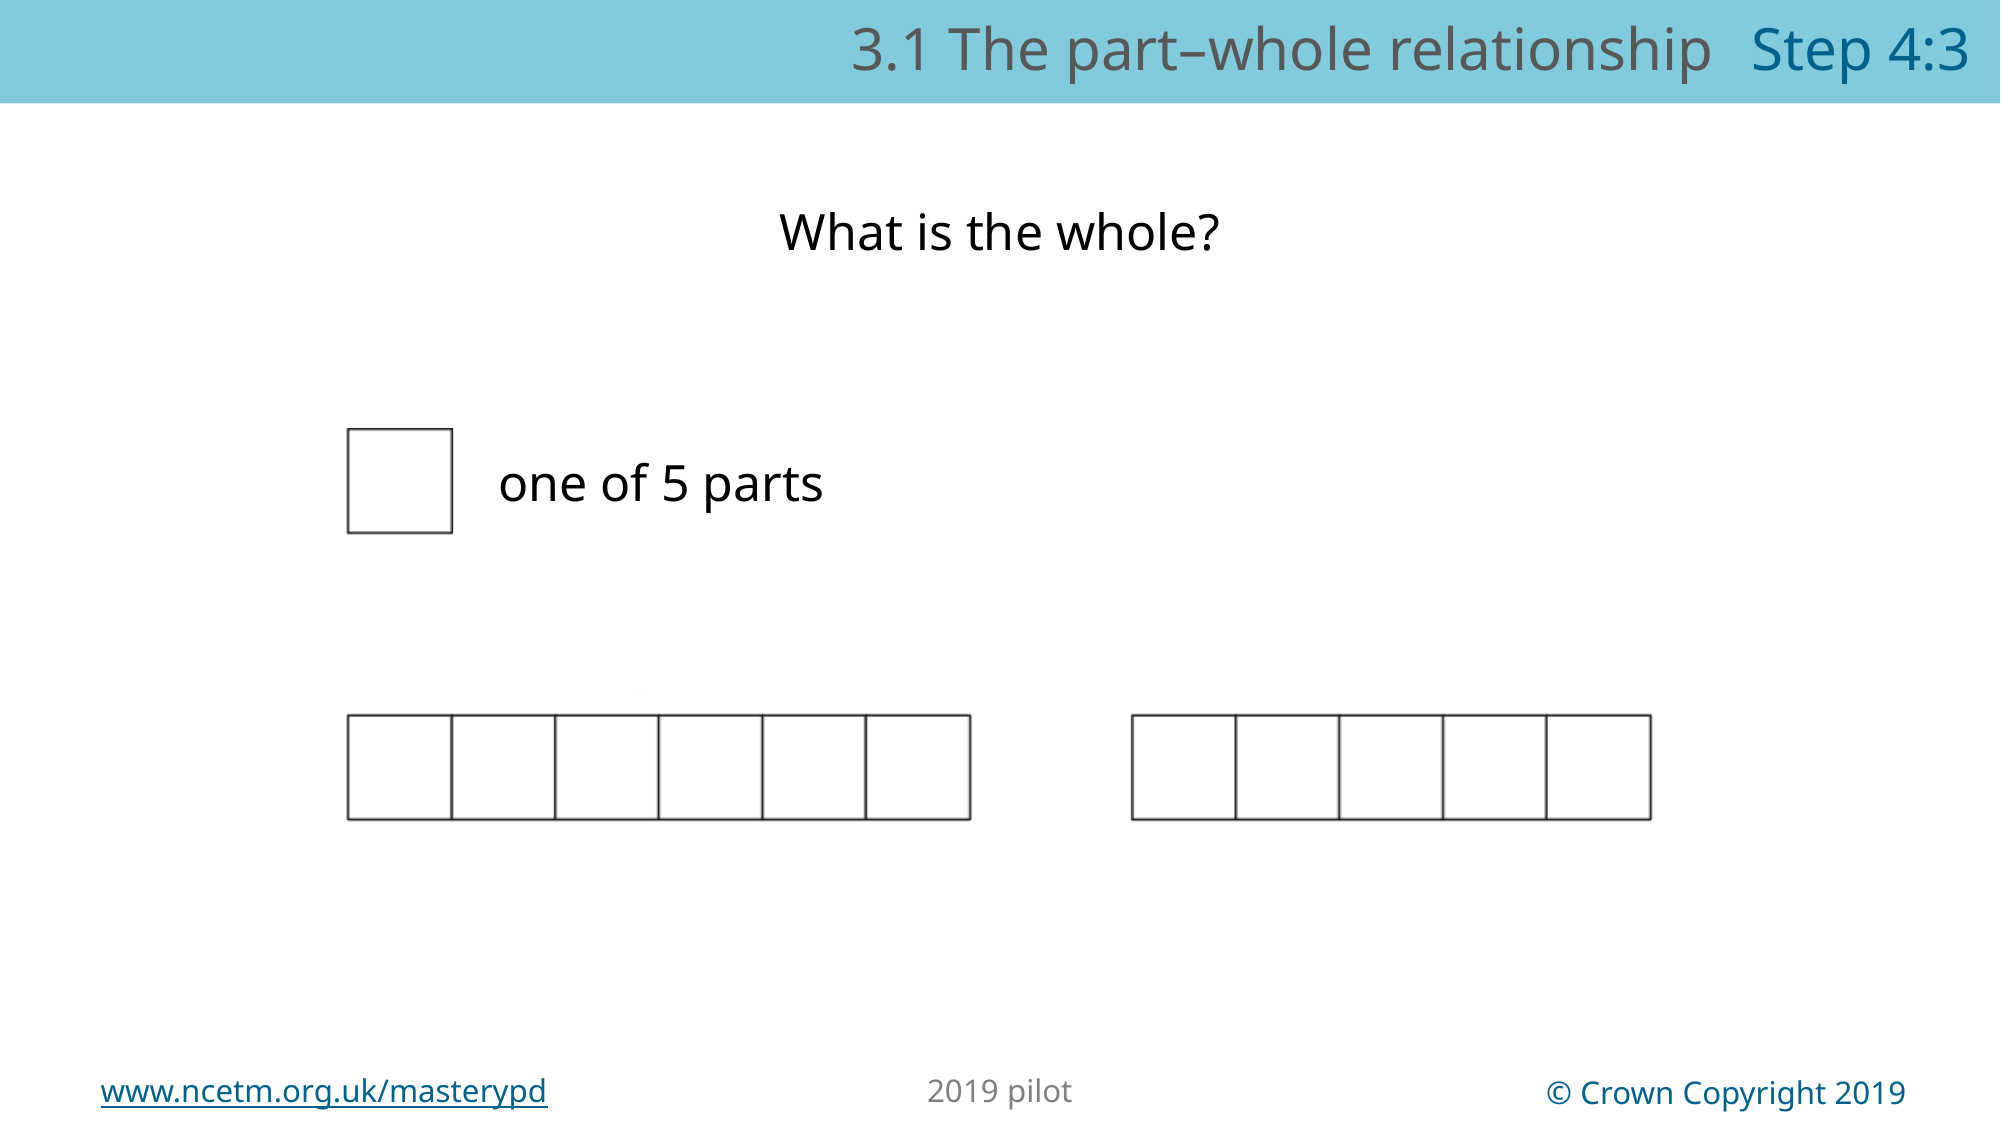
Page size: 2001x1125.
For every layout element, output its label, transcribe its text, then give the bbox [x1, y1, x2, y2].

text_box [345, 428, 1655, 851]
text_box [466, 729, 958, 807]
list 3.1 The part–whole relationship Step 4:3 [0, 0, 2000, 104]
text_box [1147, 729, 1638, 807]
text_box What is the whole? [764, 193, 1236, 269]
